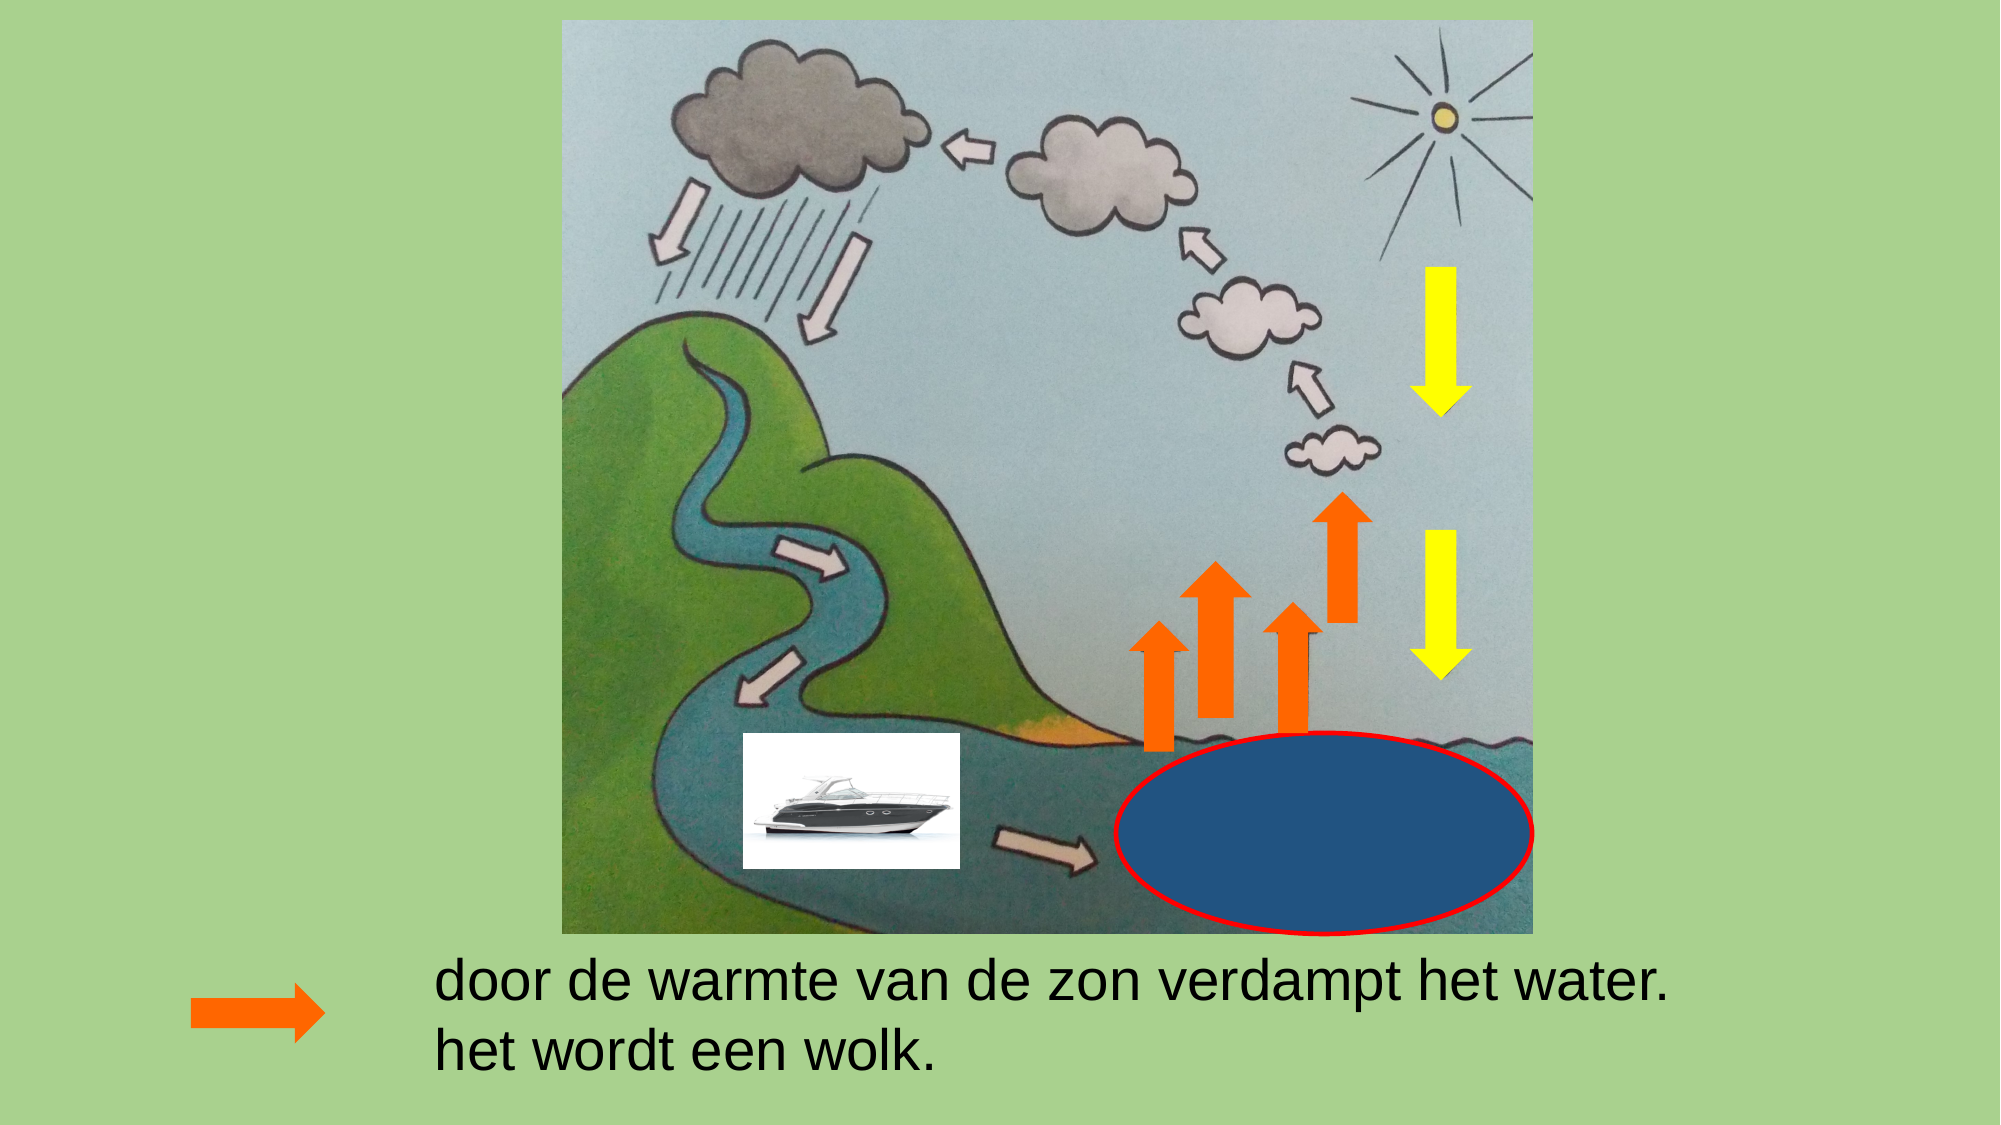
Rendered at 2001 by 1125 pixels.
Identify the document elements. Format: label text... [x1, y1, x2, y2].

text_box door de warmte van de zon verdampt het water. het wordt een wolk. [419, 934, 1706, 1090]
picture [562, 20, 1533, 934]
text_box [190, 982, 326, 1044]
